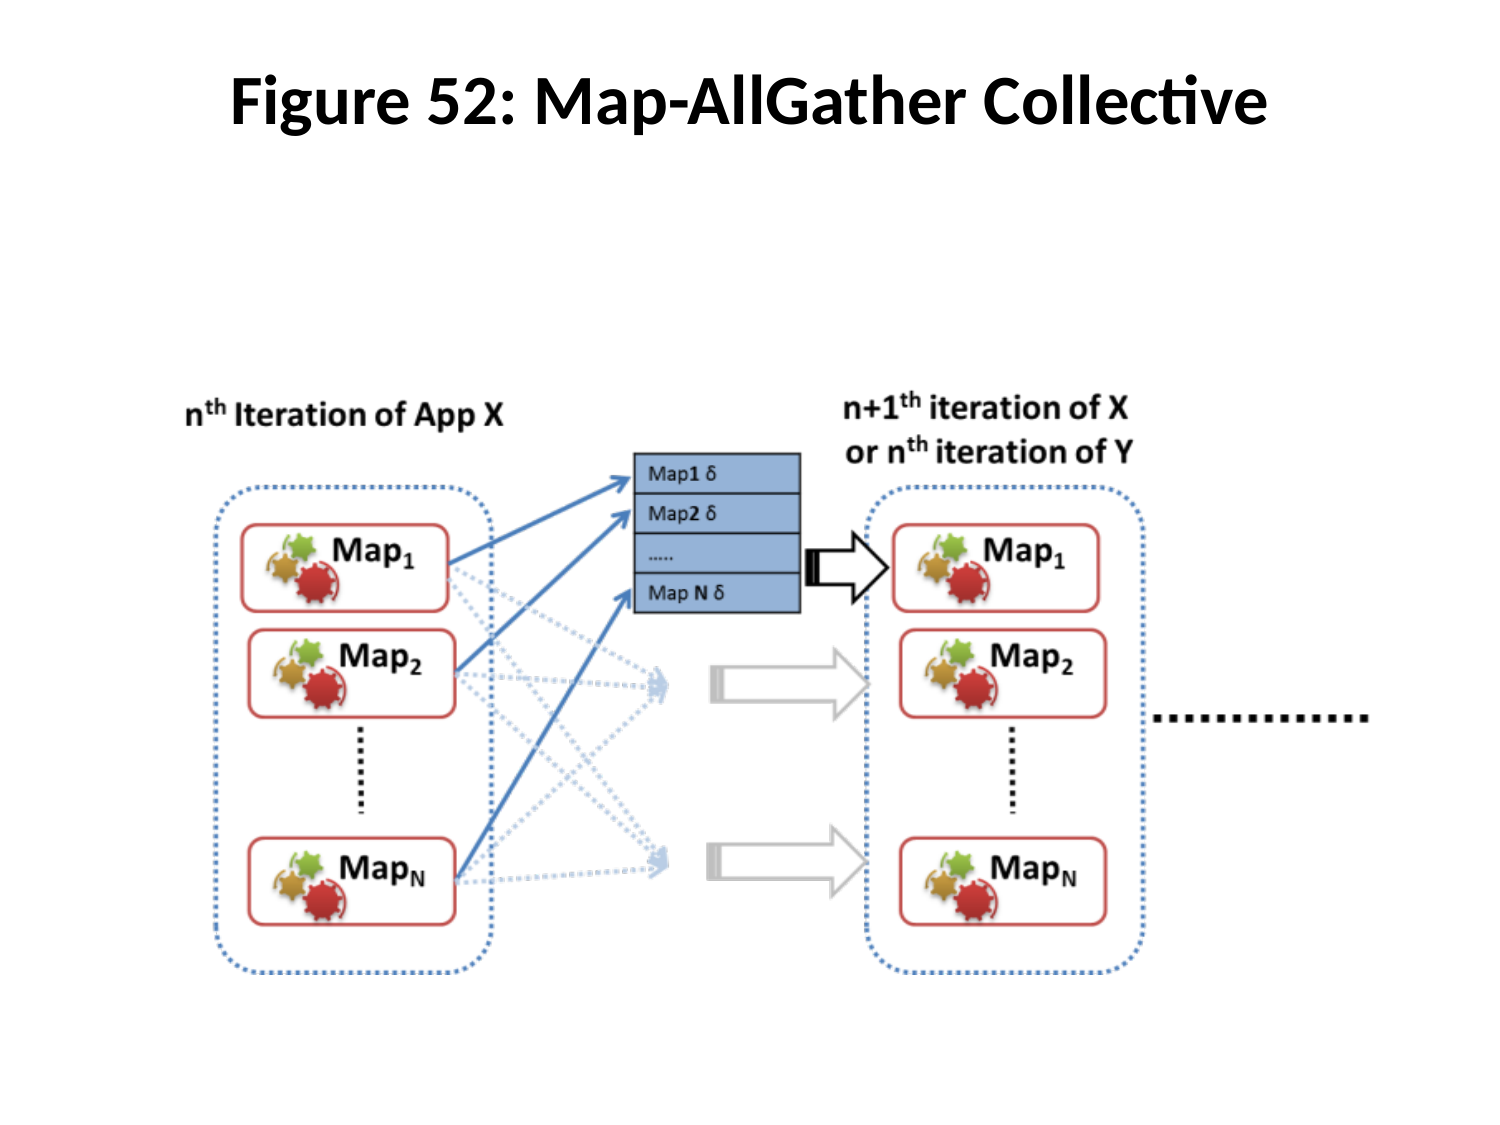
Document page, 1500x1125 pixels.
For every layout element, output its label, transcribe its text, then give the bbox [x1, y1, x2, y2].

title Figure 52: Map-AllGather Collective [75, 45, 1425, 233]
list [162, 374, 1376, 976]
